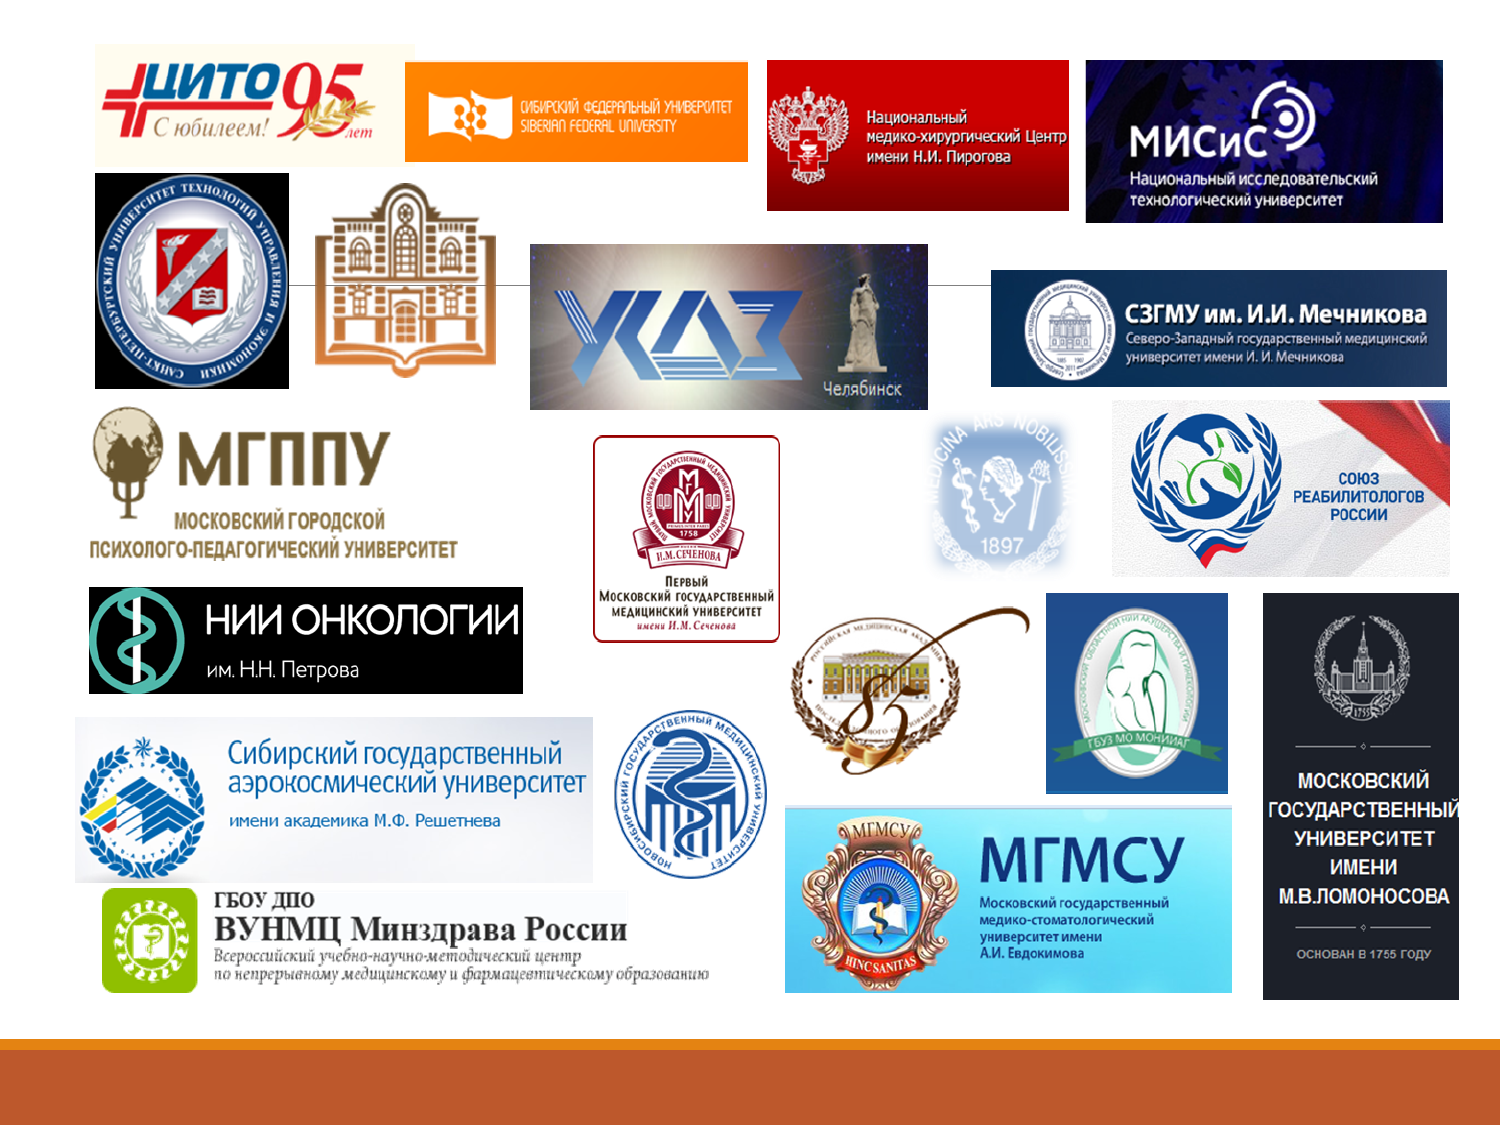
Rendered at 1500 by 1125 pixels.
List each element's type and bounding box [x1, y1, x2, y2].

list [74, 44, 1460, 1001]
